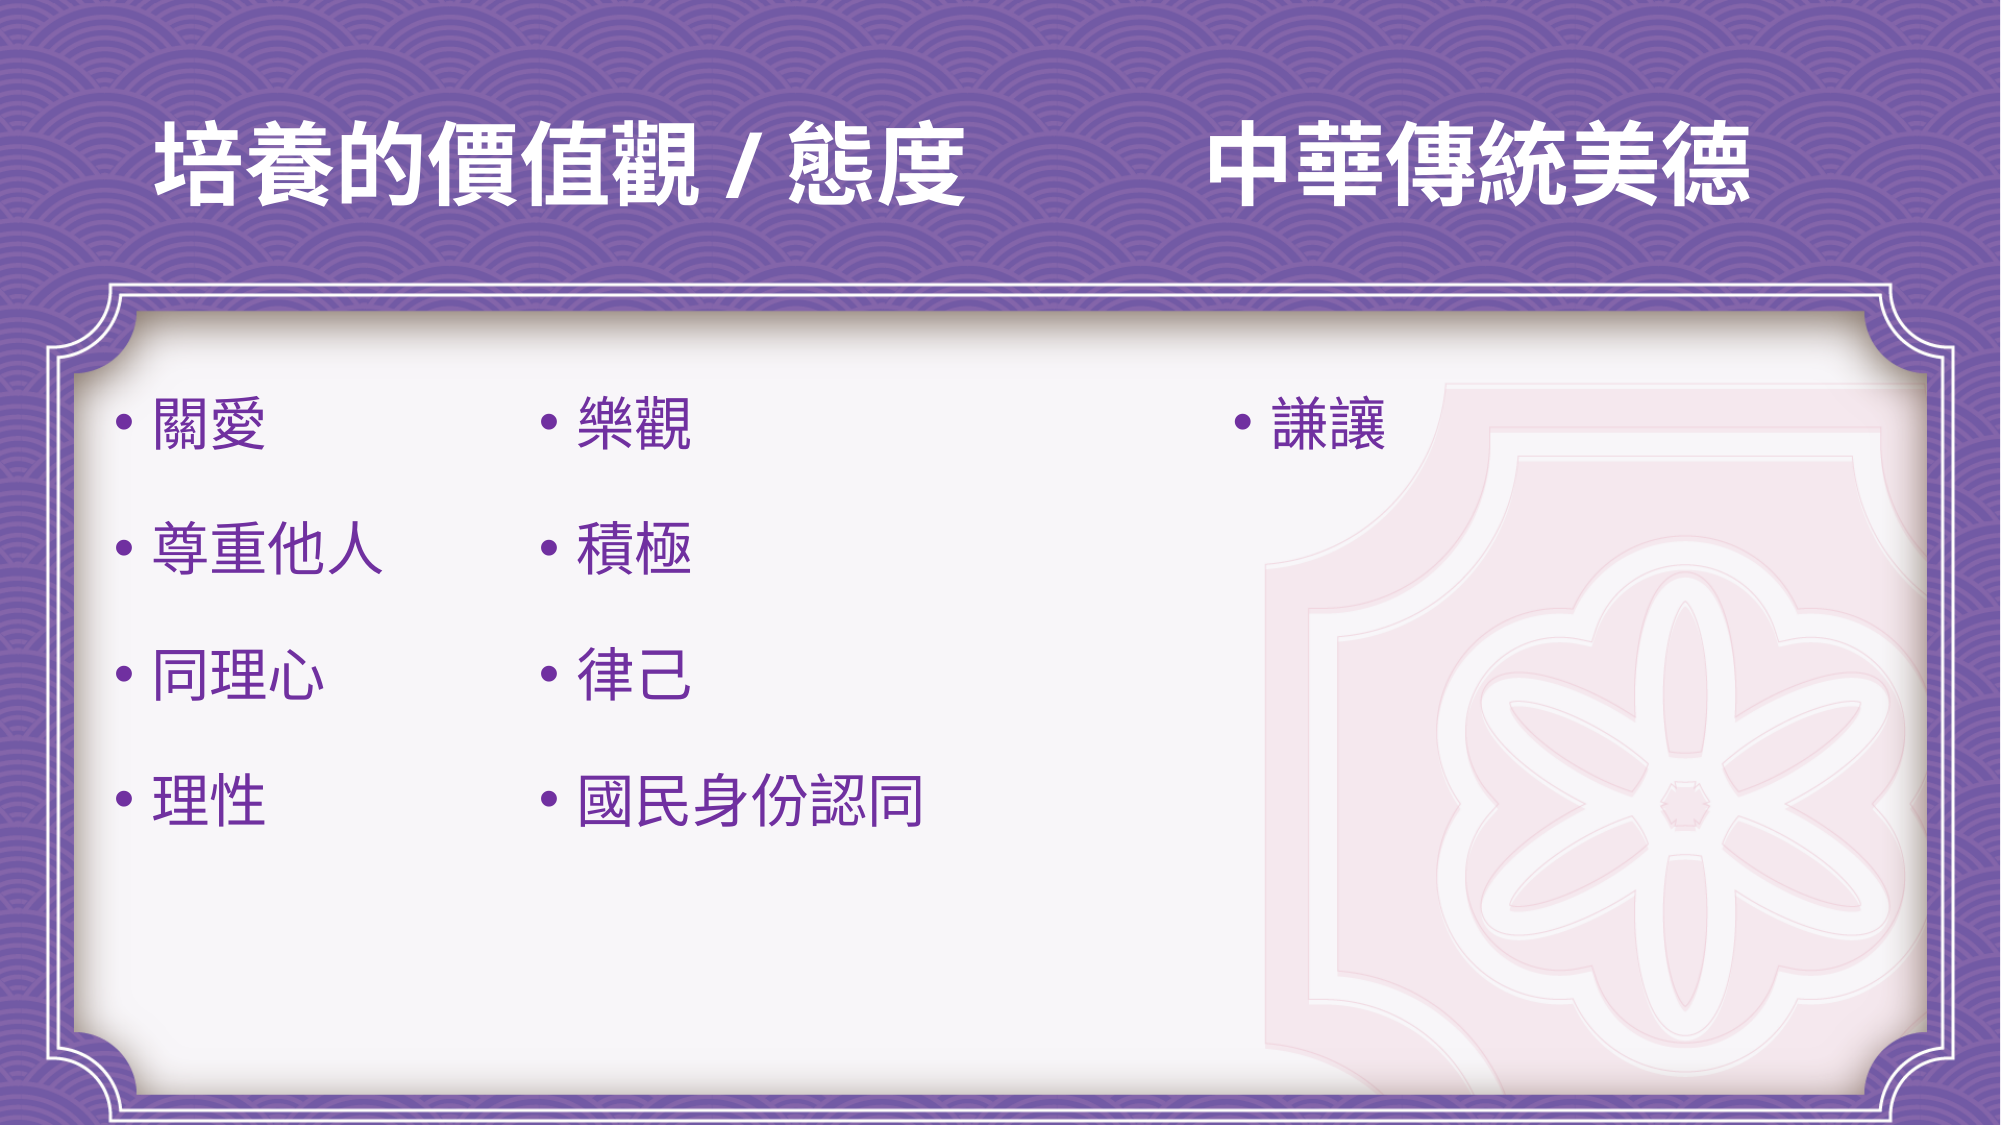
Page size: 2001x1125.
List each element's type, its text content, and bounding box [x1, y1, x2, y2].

list 關愛 尊重他人 同理心 理性 [98, 344, 523, 1040]
list 謙讓 [1217, 344, 1901, 1040]
text_box 樂觀 積極 律己 國民身份認同 [523, 344, 964, 1040]
picture [0, 0, 2001, 1125]
title 培養的價值觀/態度 中華傳統美德 [137, 59, 1863, 278]
